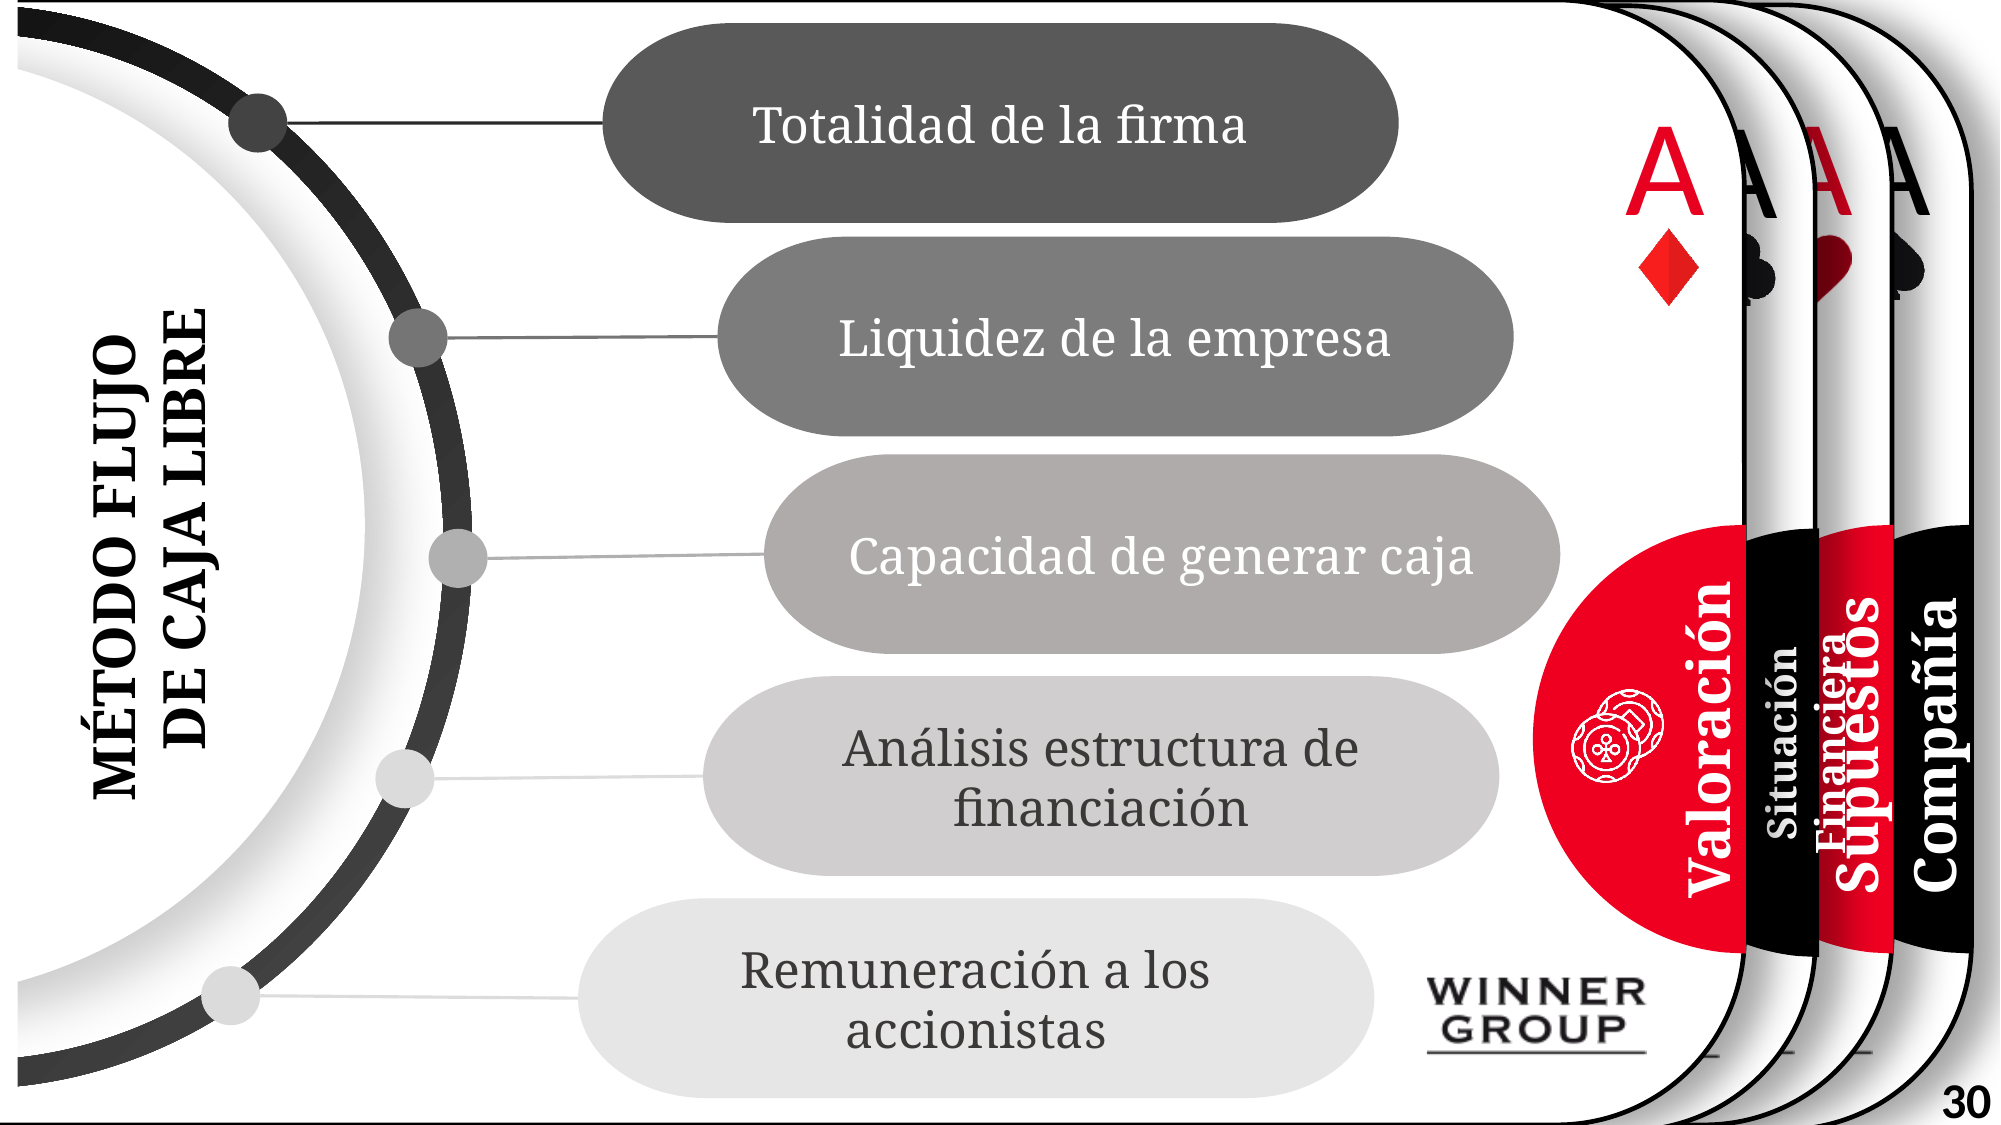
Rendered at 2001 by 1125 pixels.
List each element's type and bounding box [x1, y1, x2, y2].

text_box [0, 0, 1751, 1125]
text_box [487, 554, 765, 559]
text_box [1751, 0, 1894, 1125]
text_box [1751, 5, 1863, 1125]
text_box [260, 995, 579, 999]
text_box [1894, 4, 2000, 1125]
